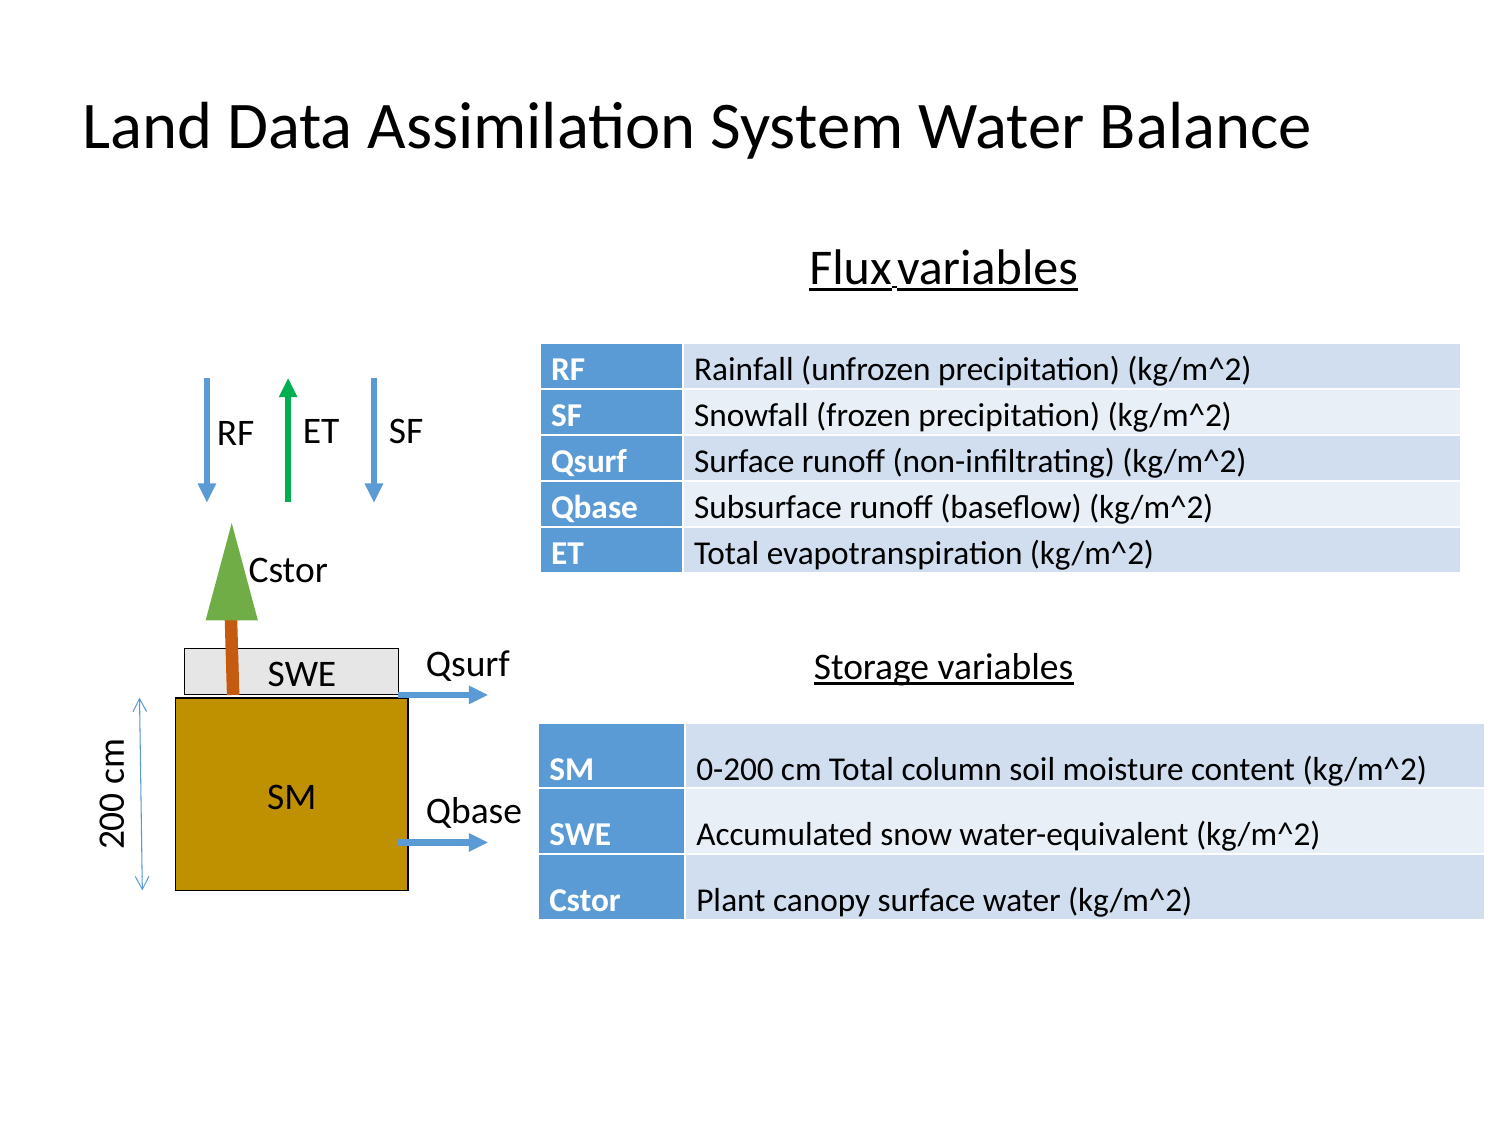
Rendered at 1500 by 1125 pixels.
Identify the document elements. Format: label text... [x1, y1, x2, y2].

table_cell Qbase [541, 482, 682, 526]
table_cell Cstor [539, 855, 684, 919]
text_box Flux variables [794, 226, 1094, 302]
text_box Land Data Assimilation System Water Balance [67, 74, 1328, 169]
table_cell Plant canopy surface water (kg/m^2) [686, 855, 1484, 919]
table_cell ET [541, 528, 682, 572]
table_cell SF [541, 390, 682, 434]
table_cell Accumulated snow water-equivalent (kg/m^2) [686, 789, 1484, 853]
table_cell Qsurf [541, 436, 682, 480]
table_cell Total evapotranspiration (kg/m^2) [684, 528, 1460, 572]
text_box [78, 378, 539, 891]
table_header RF [541, 344, 682, 388]
table_cell Subsurface runoff (baseflow) (kg/m^2) [684, 482, 1460, 526]
table_header SM [539, 724, 684, 787]
table_header 0-200 cm Total column soil moisture content (kg/m^2) [686, 724, 1484, 787]
table_cell Surface runoff (non-infiltrating) (kg/m^2) [684, 436, 1460, 480]
text_box Storage variables [799, 634, 1089, 695]
table_cell SWE [539, 789, 684, 853]
table_header Rainfall (unfrozen precipitation) (kg/m^2) [684, 344, 1460, 388]
table_cell Snowfall (frozen precipitation) (kg/m^2) [684, 390, 1460, 434]
